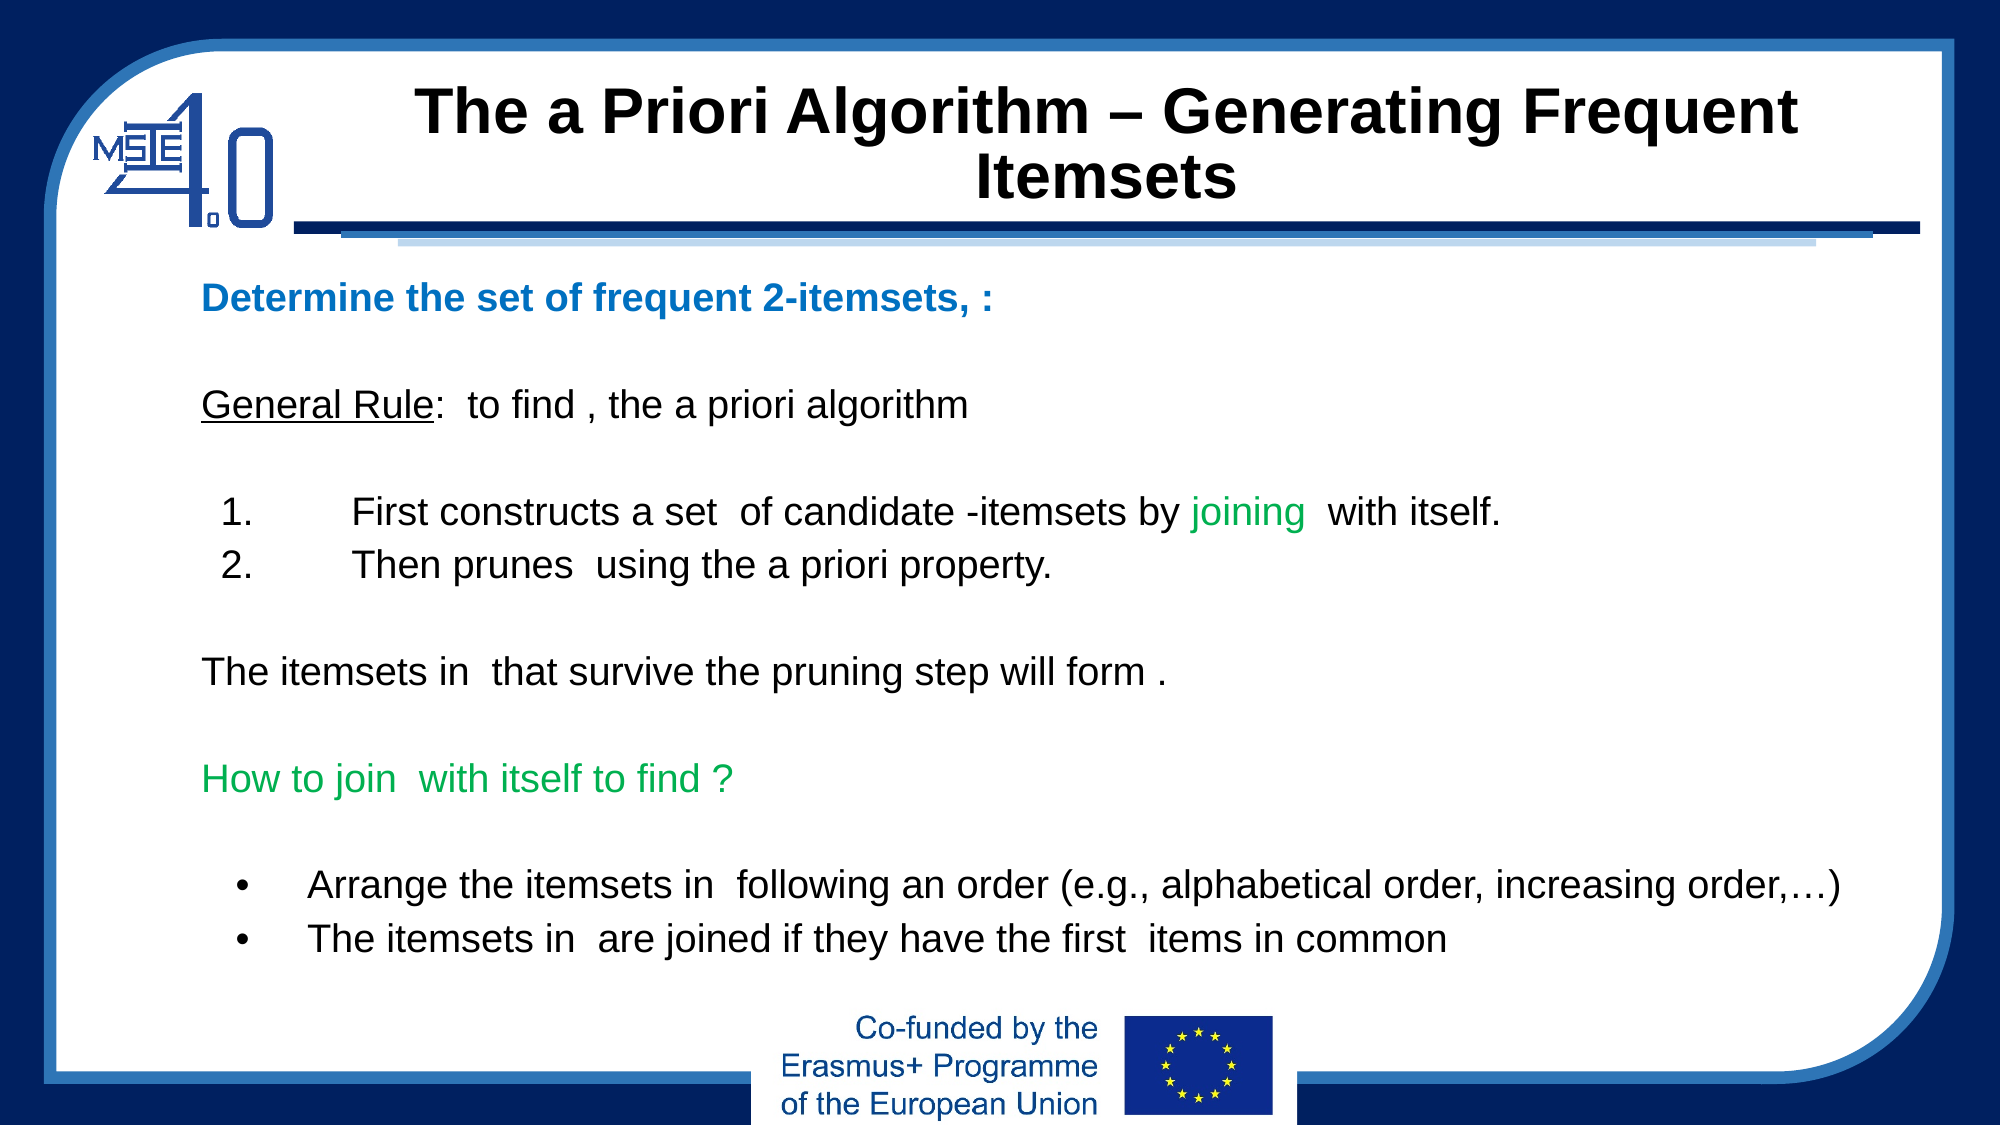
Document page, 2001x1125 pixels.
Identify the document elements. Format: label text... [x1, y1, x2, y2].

title The a Priori Algorithm – Generating Frequent Itemsets [294, 73, 1921, 220]
picture [751, 1003, 1298, 1125]
